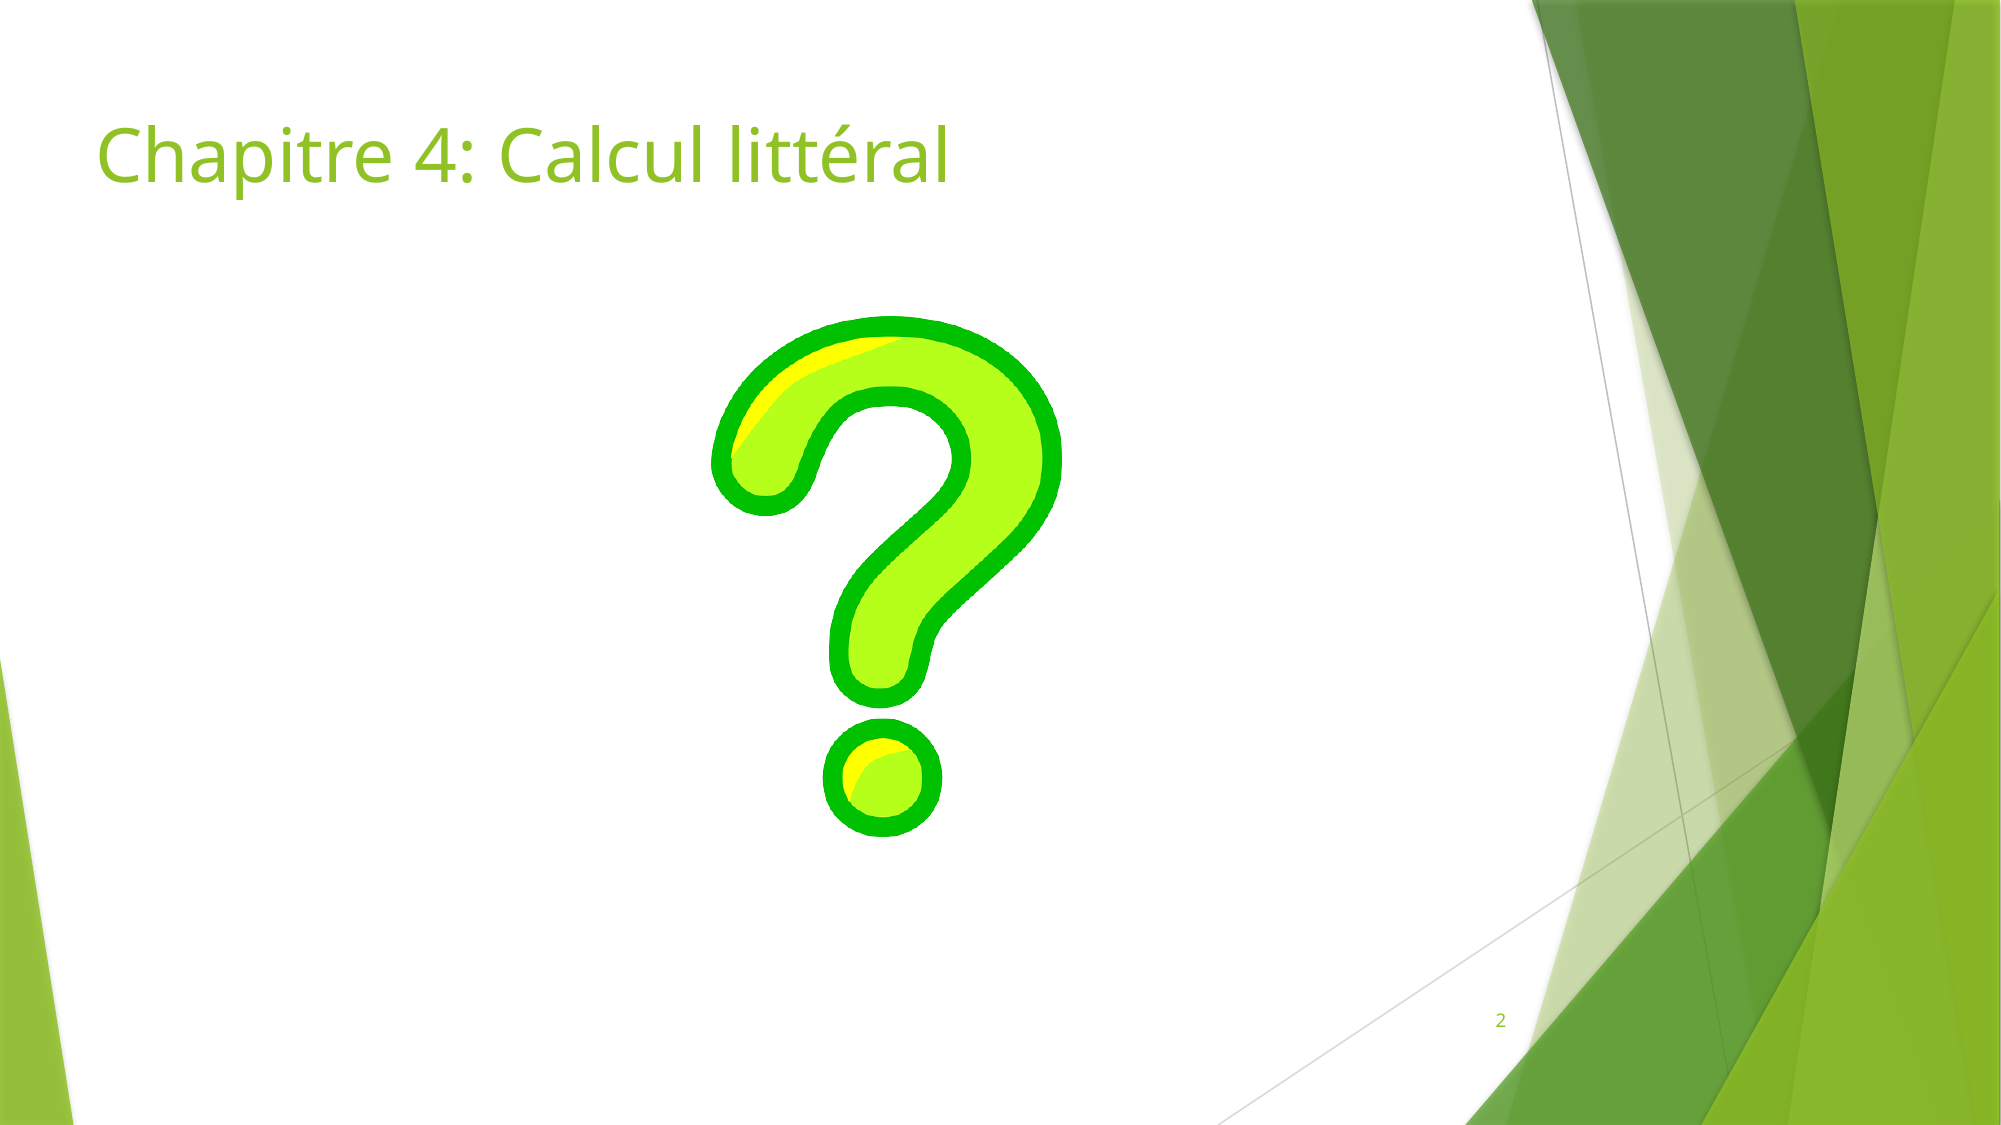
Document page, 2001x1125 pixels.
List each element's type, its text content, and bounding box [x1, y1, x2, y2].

picture [711, 316, 1063, 837]
slide_number 2 [1409, 991, 1522, 1051]
title Chapitre 4: Calcul littéral [80, 99, 1805, 317]
